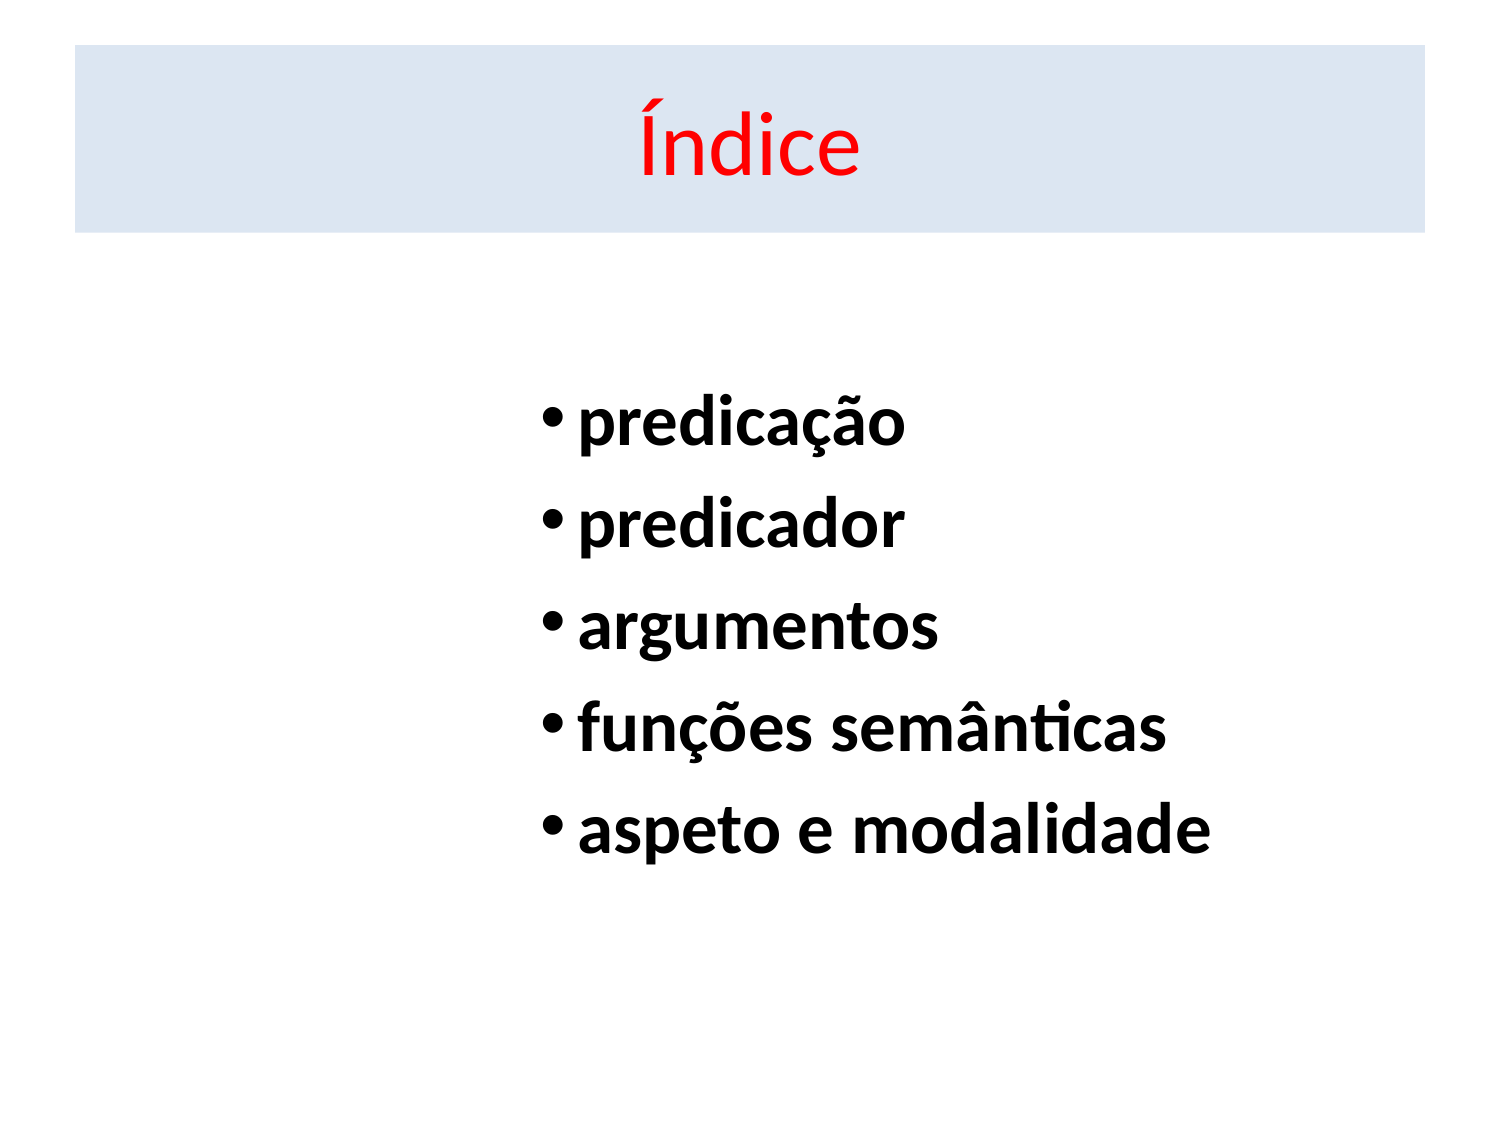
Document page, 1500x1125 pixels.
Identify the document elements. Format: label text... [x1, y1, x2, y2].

title Índice [75, 45, 1425, 233]
list predicação predicador argumentos funções semânticas aspeto e modalidade [75, 262, 1425, 1005]
